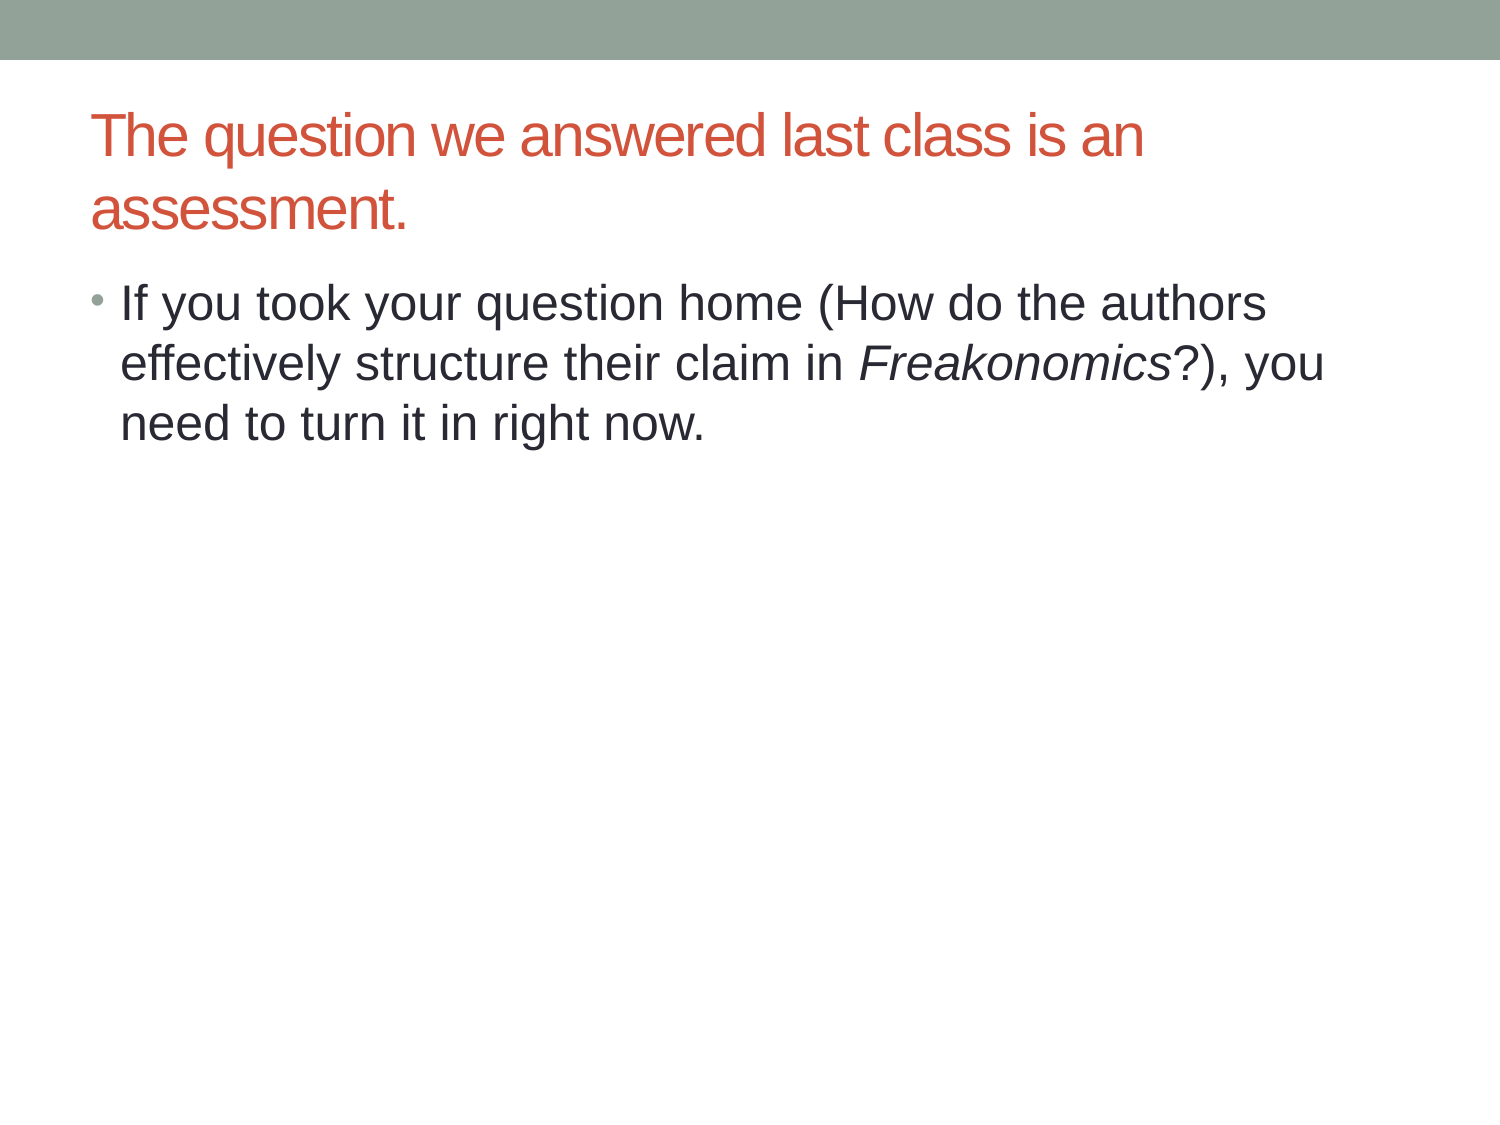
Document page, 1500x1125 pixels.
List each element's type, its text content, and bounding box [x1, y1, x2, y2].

list If you took your question home (How do the authors effectively structure their claim in Freakonomics?), you need to turn it in right now. [75, 262, 1425, 1063]
title The question we answered last class is an assessment. [75, 87, 1425, 250]
